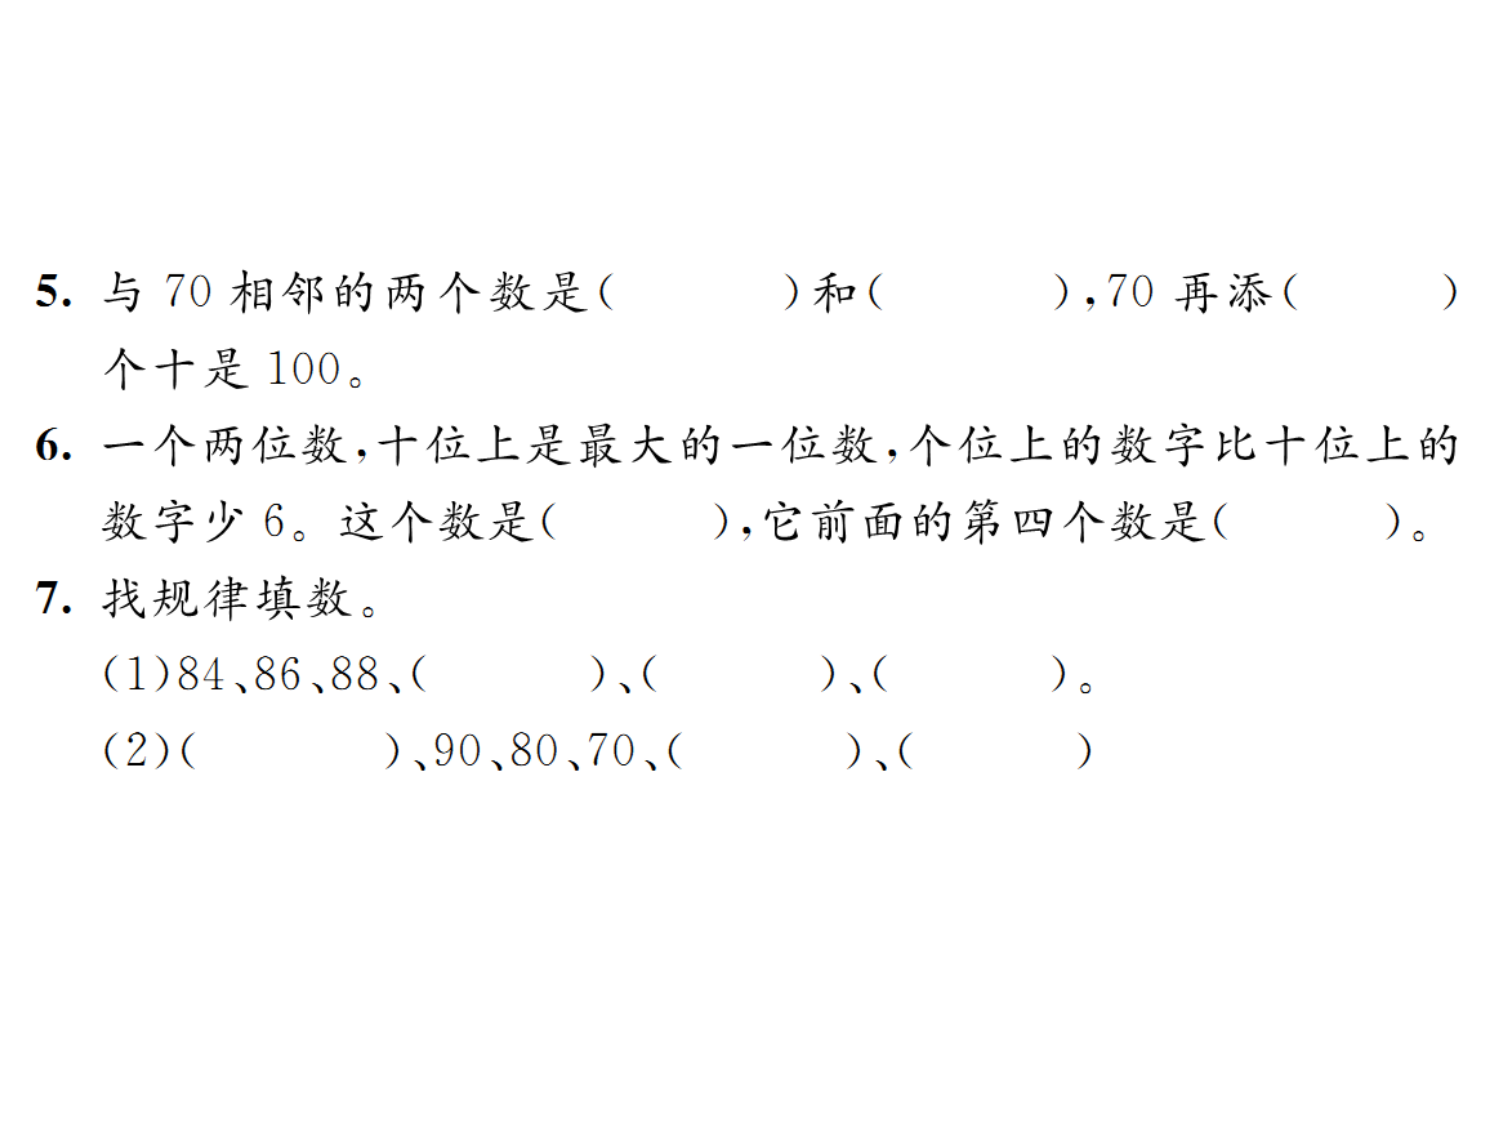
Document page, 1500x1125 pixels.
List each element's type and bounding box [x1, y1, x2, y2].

picture [17, 252, 1476, 796]
